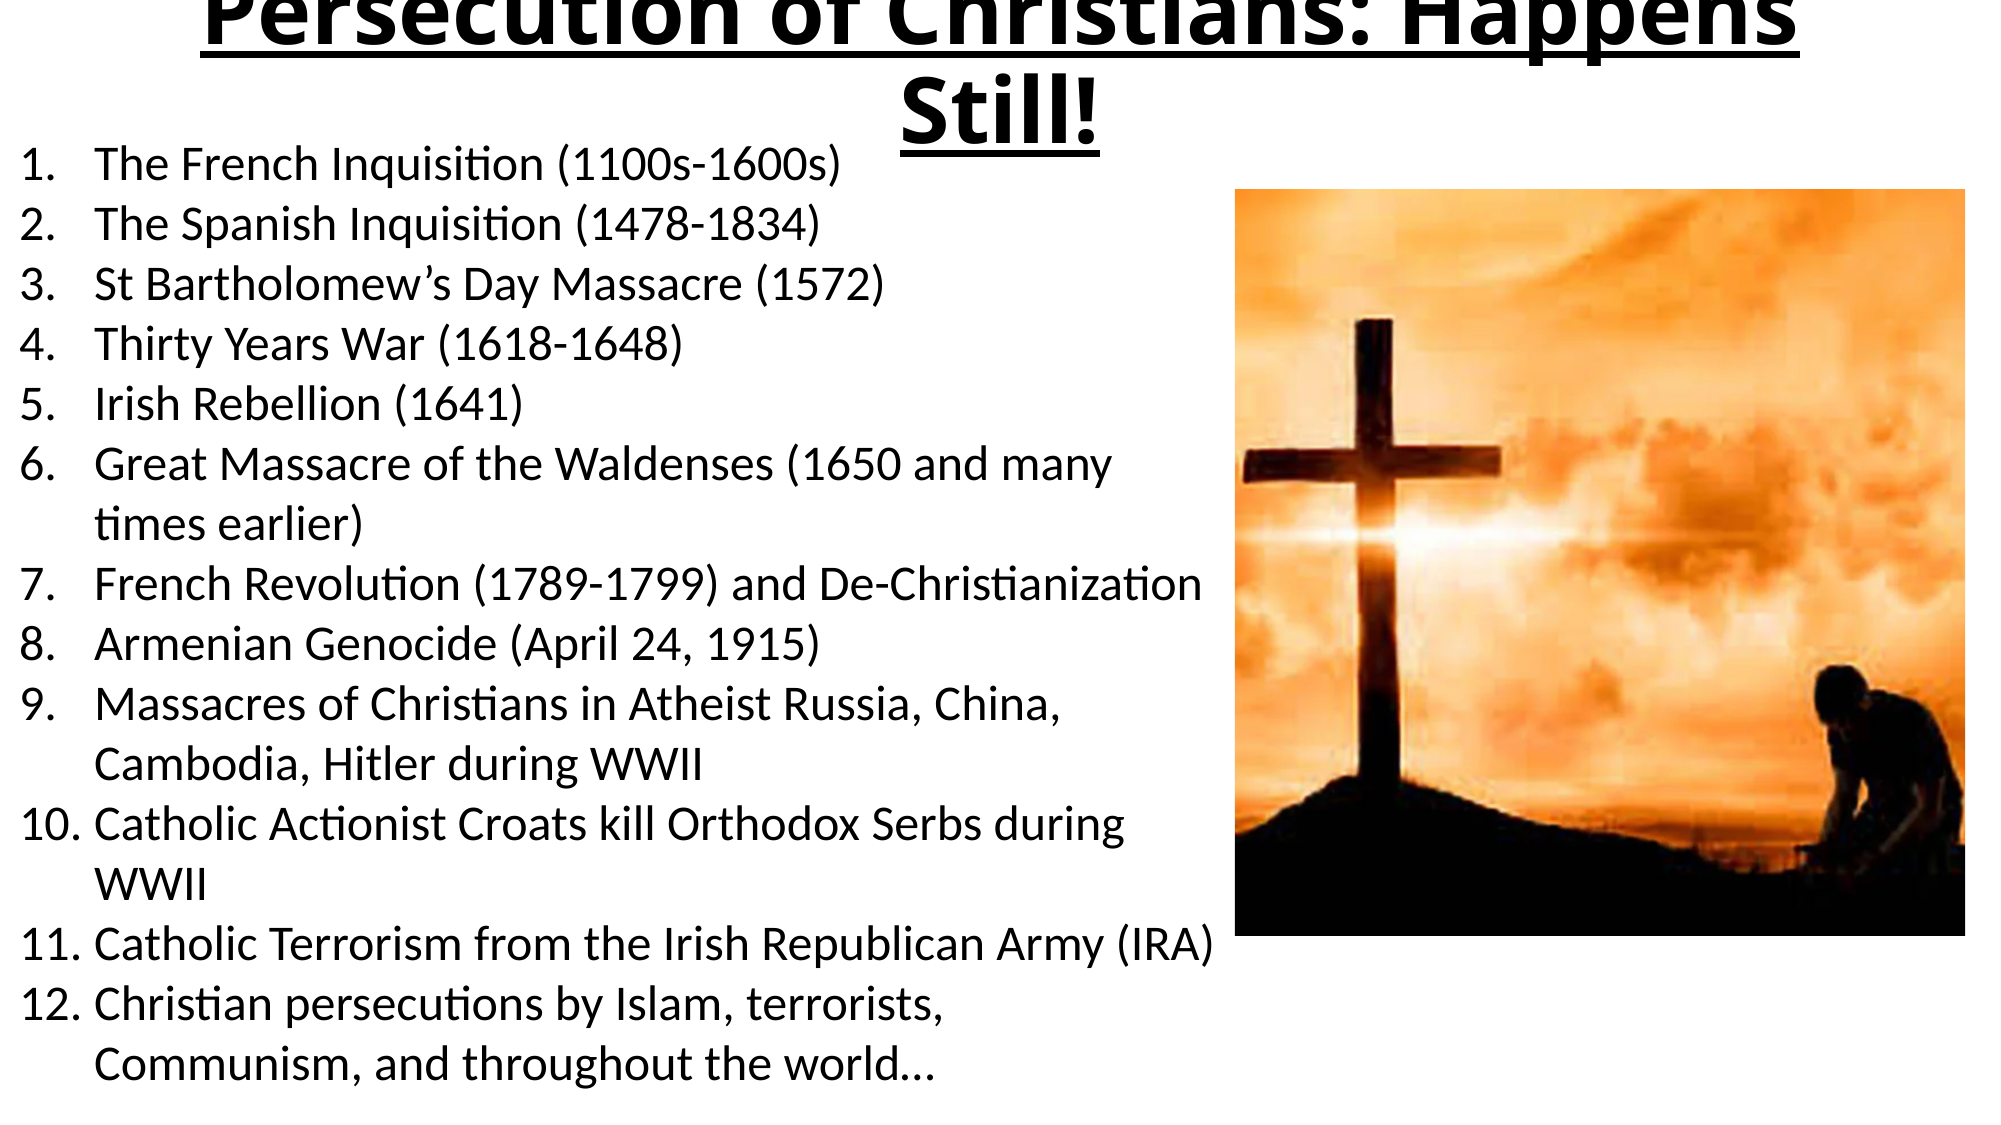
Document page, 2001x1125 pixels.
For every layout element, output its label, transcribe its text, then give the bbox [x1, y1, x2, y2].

text_box The French Inquisition (1100s-1600s) The Spanish Inquisition (1478-1834) St Bartholomew’s Day Massacre (1572) Thirty Years War (1618-1648) Irish Rebellion (1641) Great Massacre of the Waldenses (1650 and many times earlier) French Revolution (1789-1799) and De-Christianization Armenian Genocide (April 24, 1915) Massacres of Christians in Atheist Russia, China, Cambodia, Hitler during WWII Catholic Actionist Croats kill Orthodox Serbs during WWII Catholic Terrorism from the Irish Republican Army (IRA) Christian persecutions by Islam, terrorists, Communism, and throughout the world… [4, 123, 1235, 1125]
title Persecution of Christians: Happens Still! [137, 0, 1863, 173]
picture [1234, 189, 1966, 936]
